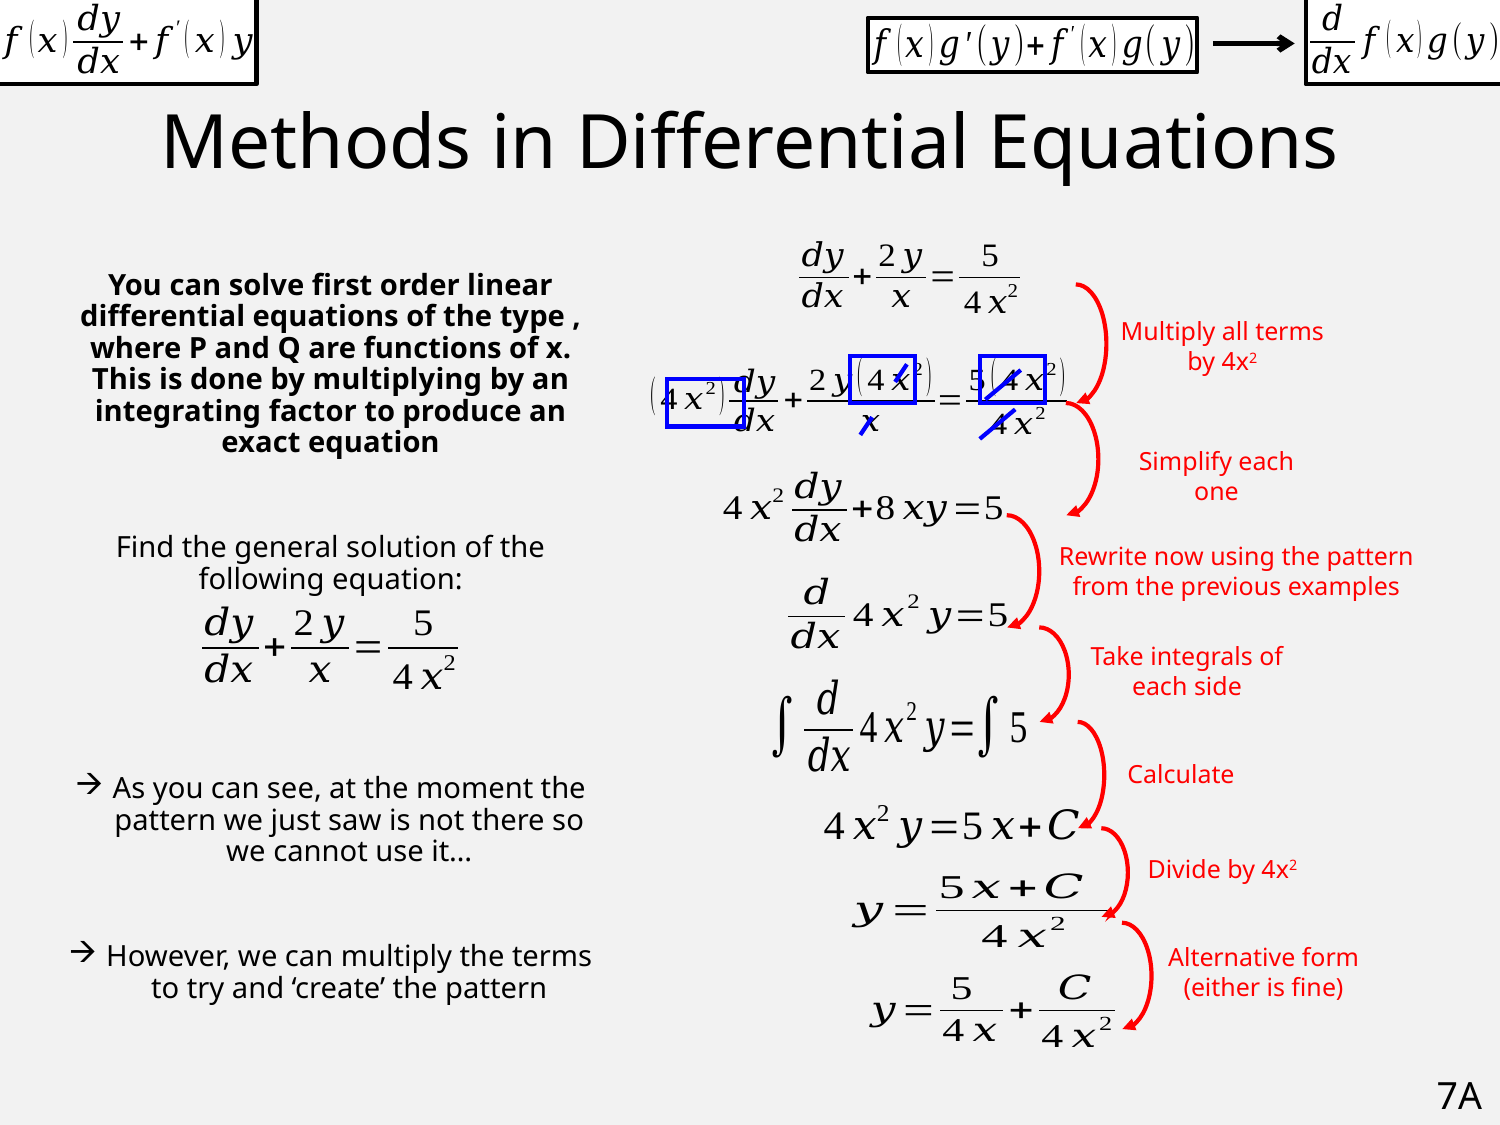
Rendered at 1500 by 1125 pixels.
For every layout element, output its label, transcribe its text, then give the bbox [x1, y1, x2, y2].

text_box [1077, 721, 1103, 829]
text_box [895, 364, 907, 382]
text_box Multiply all terms by 4x2 [1104, 308, 1341, 384]
text_box Calculate [1098, 751, 1264, 797]
text_box Take integrals of each side [1062, 633, 1311, 708]
text_box [979, 355, 1046, 404]
text_box [1121, 922, 1146, 1031]
text_box [849, 355, 916, 404]
text_box [1006, 514, 1033, 630]
text_box [1039, 626, 1062, 724]
text_box [1065, 402, 1098, 518]
text_box [1101, 827, 1127, 919]
text_box Simplify each one [1098, 438, 1335, 514]
text_box Rewrite now using the pattern from the previous examples [1033, 532, 1440, 608]
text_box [860, 417, 873, 435]
text_box Alternative form (either is fine) [1145, 934, 1382, 1010]
text_box 7A [1421, 1064, 1497, 1125]
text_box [985, 370, 1021, 400]
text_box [979, 409, 1016, 439]
text_box Divide by 4x2 [1127, 846, 1317, 891]
text_box [1075, 283, 1104, 405]
text_box [666, 378, 745, 428]
title Methods in Differential Equations [103, 35, 1397, 253]
